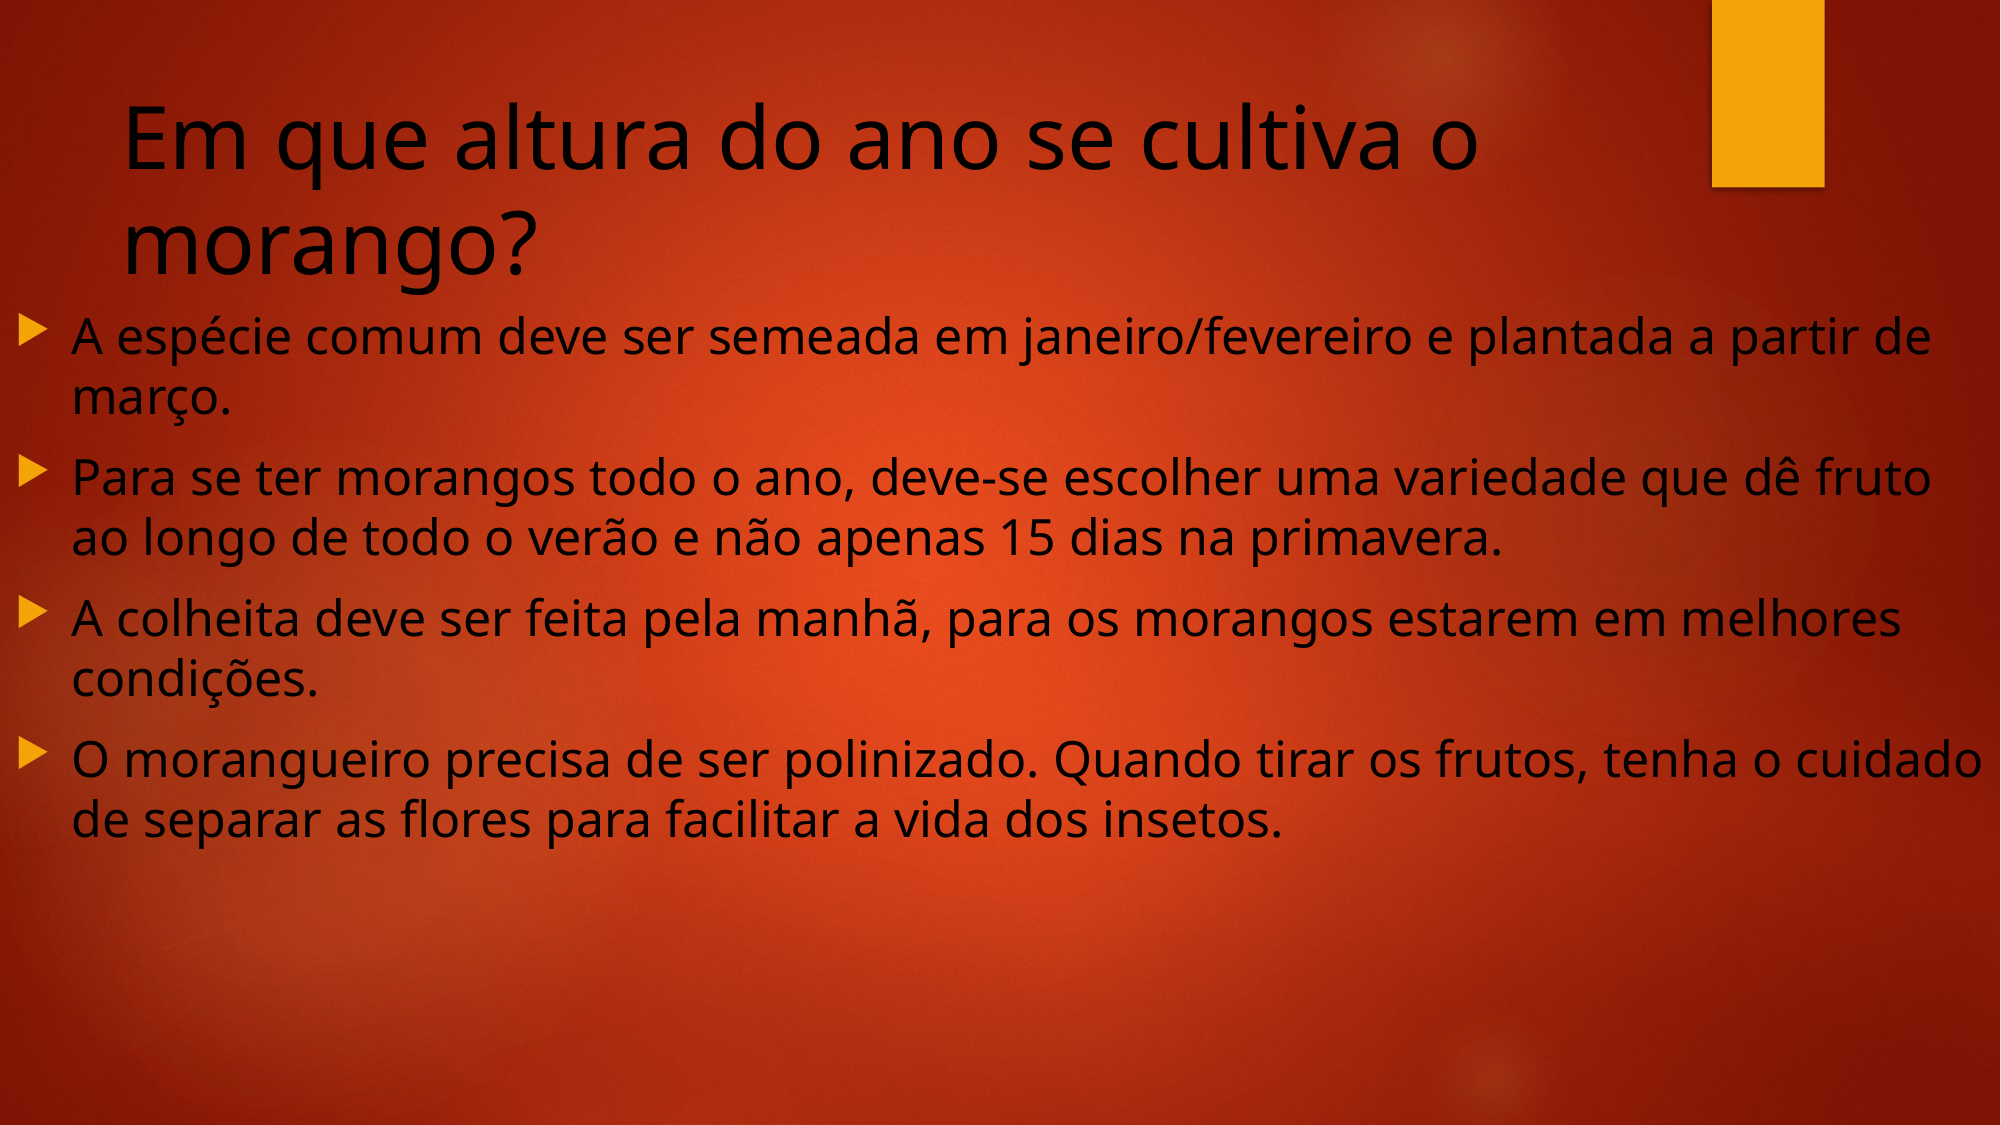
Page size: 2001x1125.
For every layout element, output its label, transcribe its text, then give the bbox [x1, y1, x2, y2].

list A espécie comum deve ser semeada em janeiro/fevereiro e plantada a partir de março. Para se ter morangos todo o ano, deve-se escolher uma variedade que dê fruto ao longo de todo o verão e não apenas 15 dias na primavera. A colheita deve ser feita pela manhã, para os morangos estarem em melhores condições. O morangueiro precisa de ser polinizado. Quando tirar os frutos, tenha o cuidado de separar as flores para facilitar a vida dos insetos. [0, 297, 2000, 1125]
title Em que altura do ano se cultiva o morango? [106, 74, 1649, 297]
picture [0, 0, 2001, 1125]
